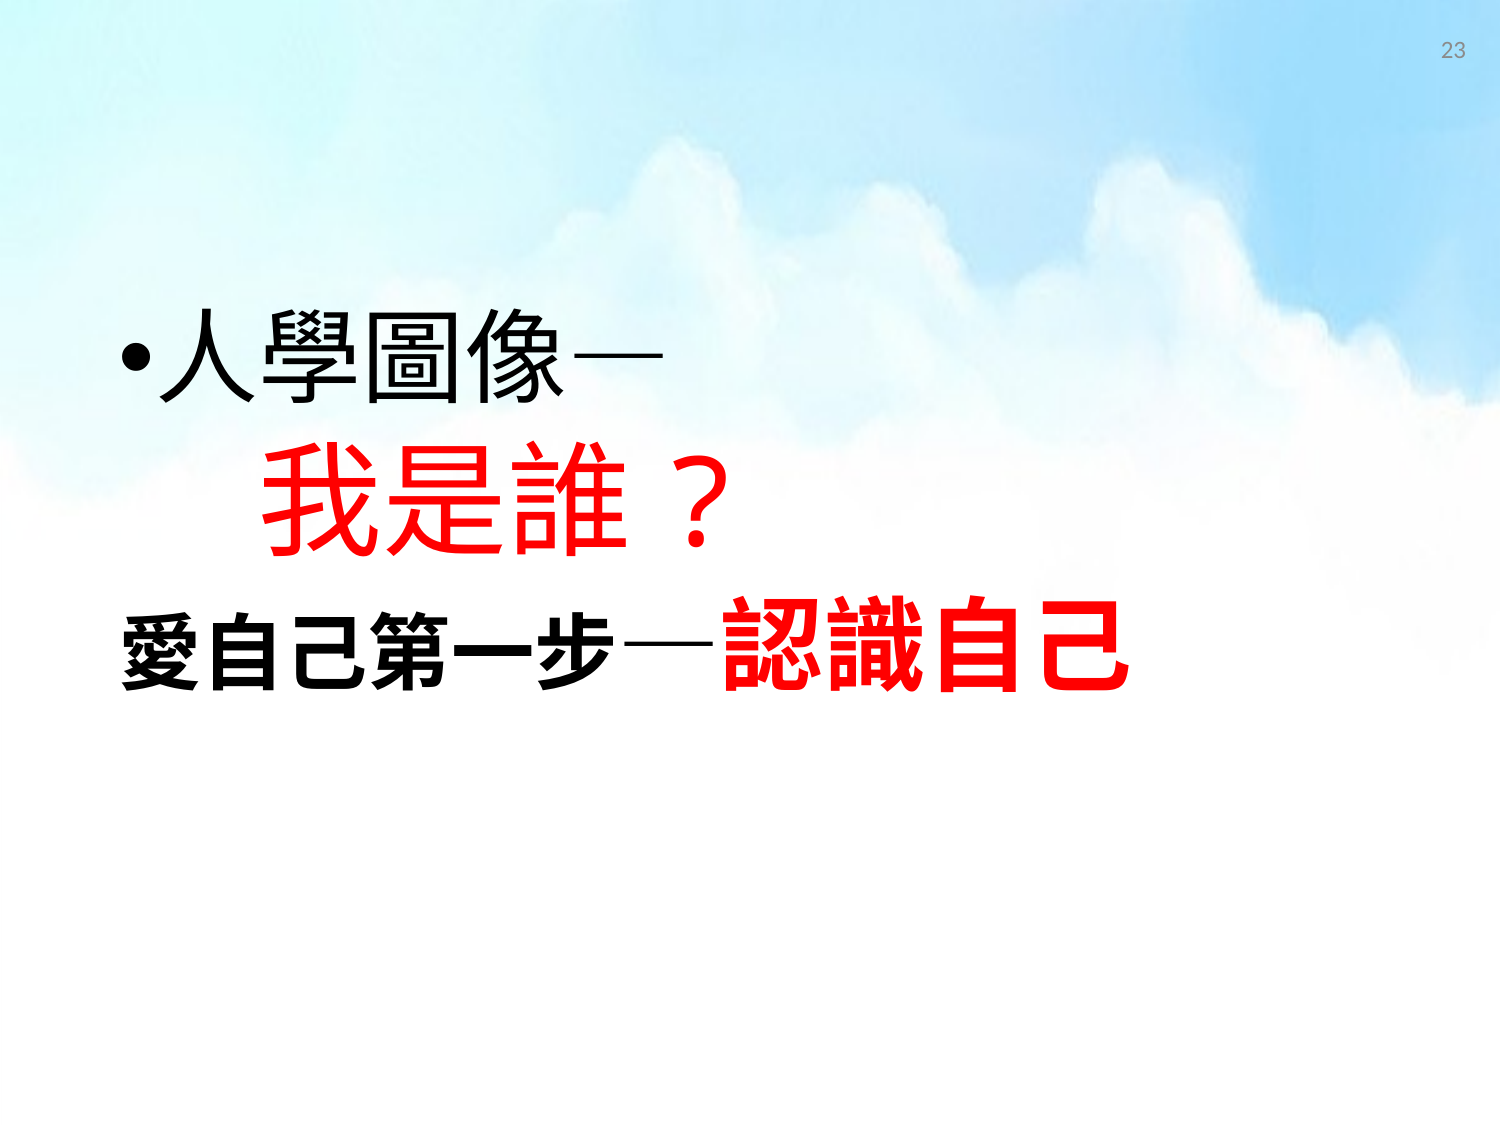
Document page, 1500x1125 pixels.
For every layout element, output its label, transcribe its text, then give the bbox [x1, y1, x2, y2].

list 人學圖像— 我是誰? 愛自己第一步—認識自己 [103, 299, 1397, 1014]
picture [0, 0, 1500, 1125]
slide_number 23 [1143, 18, 1482, 79]
